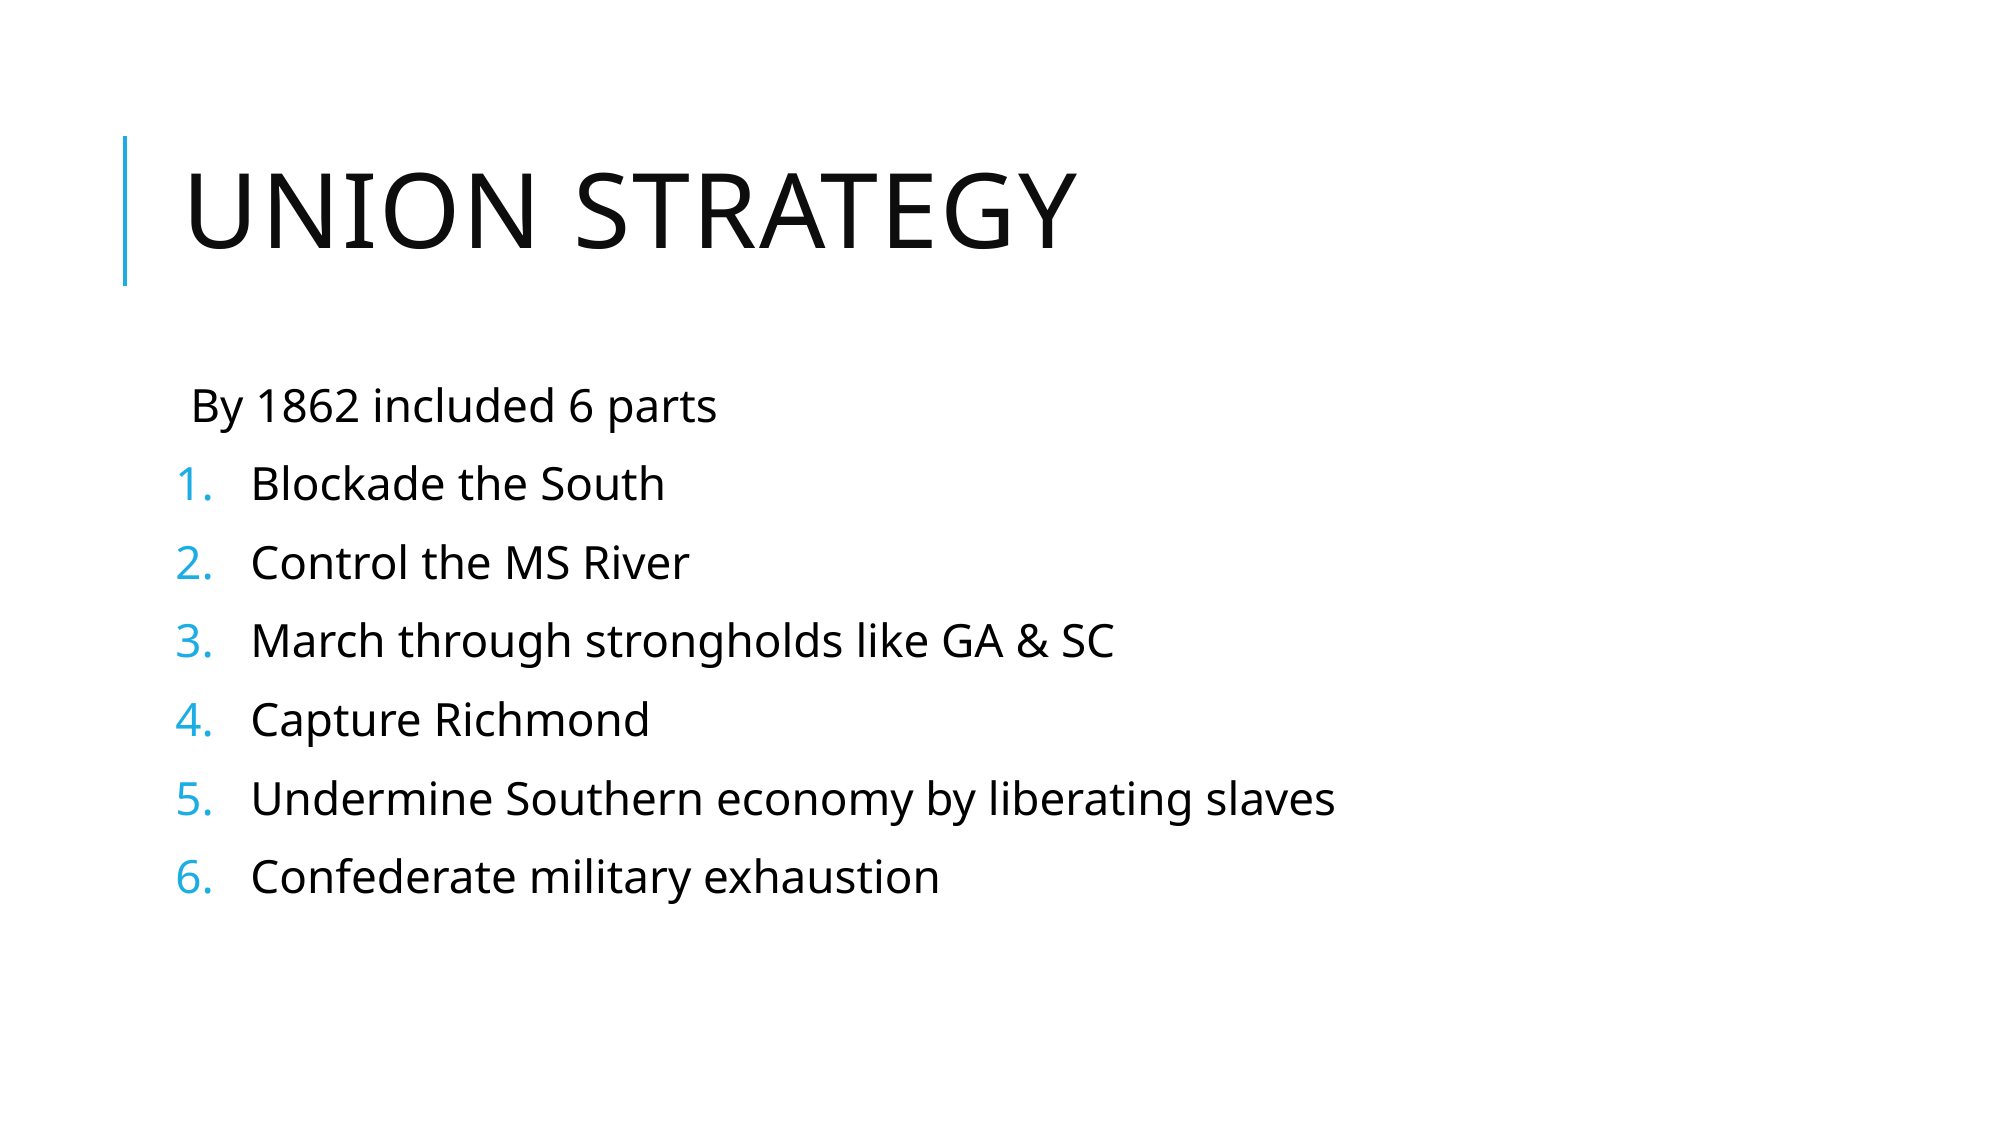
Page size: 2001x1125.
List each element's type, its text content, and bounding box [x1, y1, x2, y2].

title Union Strategy [168, 96, 1763, 342]
list By 1862 included 6 parts Blockade the South Control the MS River March through strongholds like GA & SC Capture Richmond Undermine Southern economy by liberating slaves Confederate military exhaustion [168, 375, 1763, 1035]
